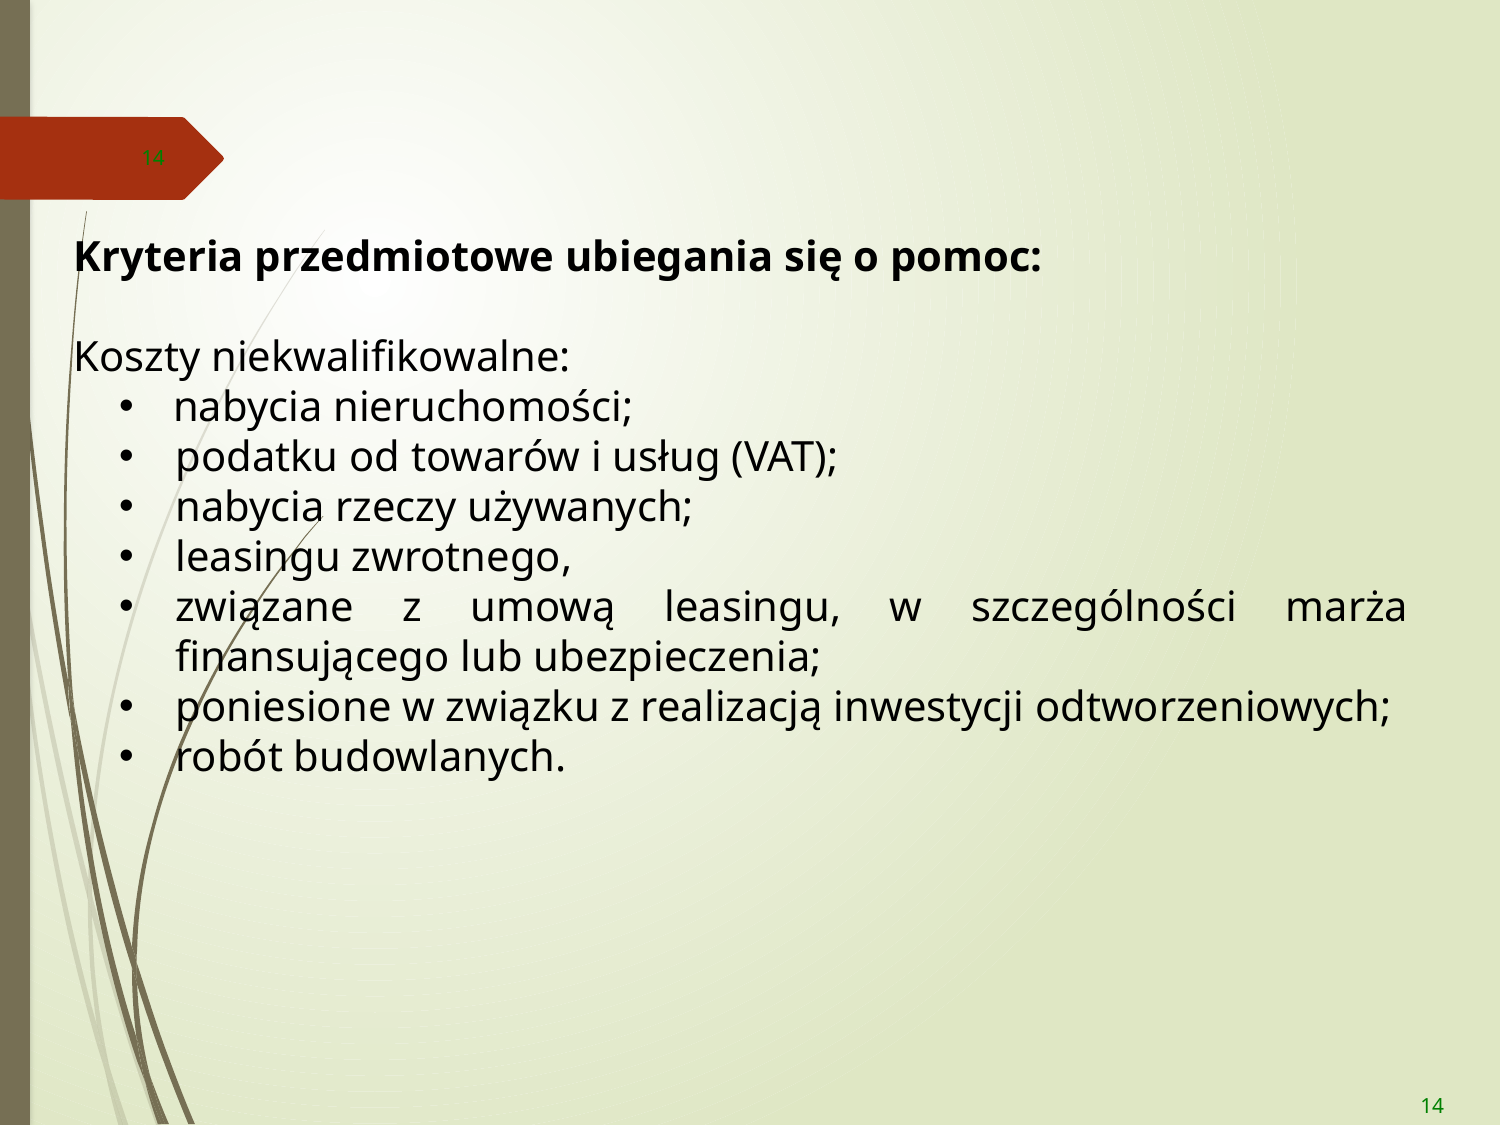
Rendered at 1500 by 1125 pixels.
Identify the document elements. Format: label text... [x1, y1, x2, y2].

text_box 14 [1021, 1085, 1459, 1125]
text_box Kryteria przedmiotowe ubiegania się o pomoc: Koszty niekwalifikowalne: nabycia nieruchomości; podatku od towarów i usług (VAT); nabycia rzeczy używanych; leasingu zwrotnego, związane z umową leasingu, w szczególności marża finansującego lub ubezpieczenia; poniesione w związku z realizacją inwestycji odtworzeniowych; robót budowlanych. [29, 222, 1424, 976]
slide_number 14 [83, 129, 180, 190]
